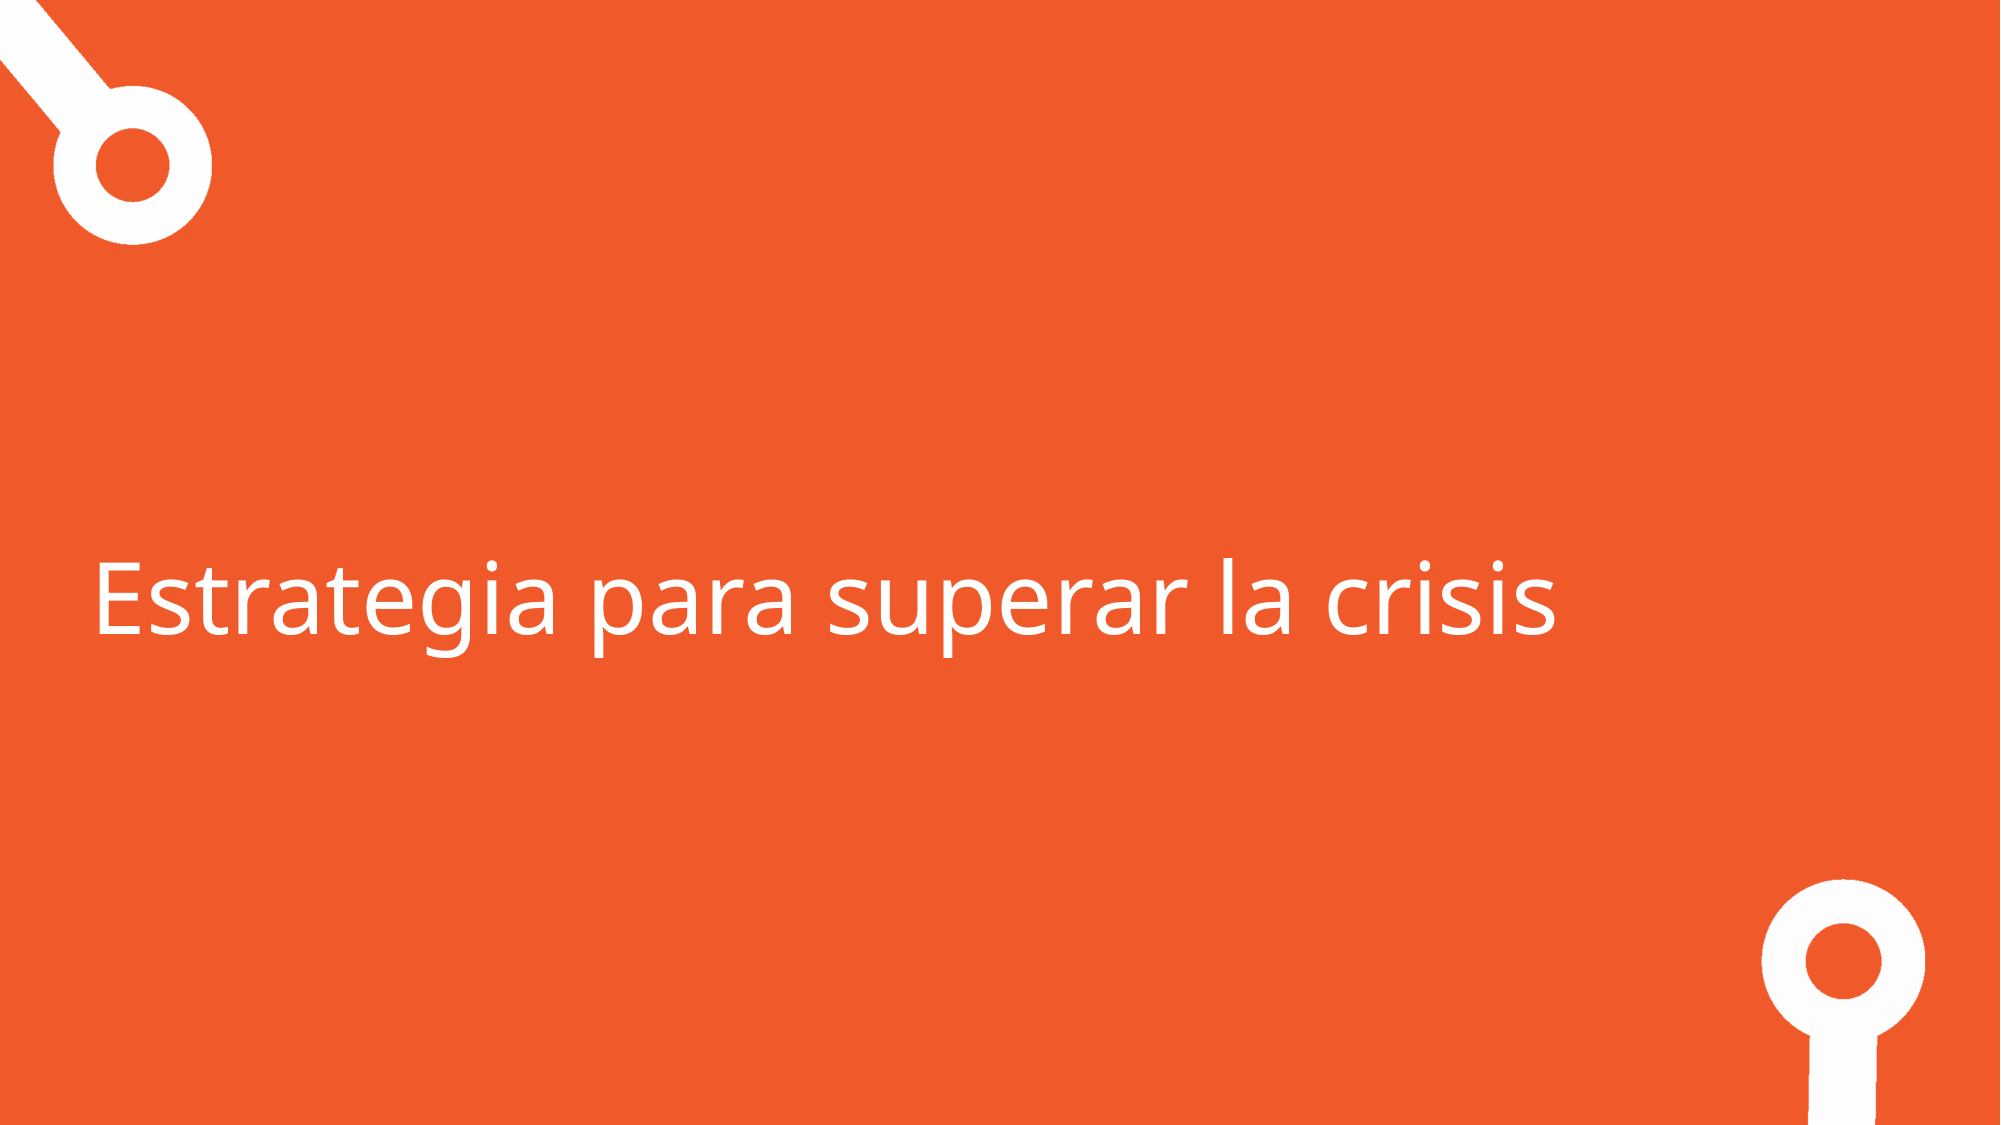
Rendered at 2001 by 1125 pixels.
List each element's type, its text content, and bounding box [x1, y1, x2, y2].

list Estrategia para superar la crisis [75, 537, 1687, 797]
picture [1652, 870, 2001, 1125]
picture [0, 0, 269, 308]
